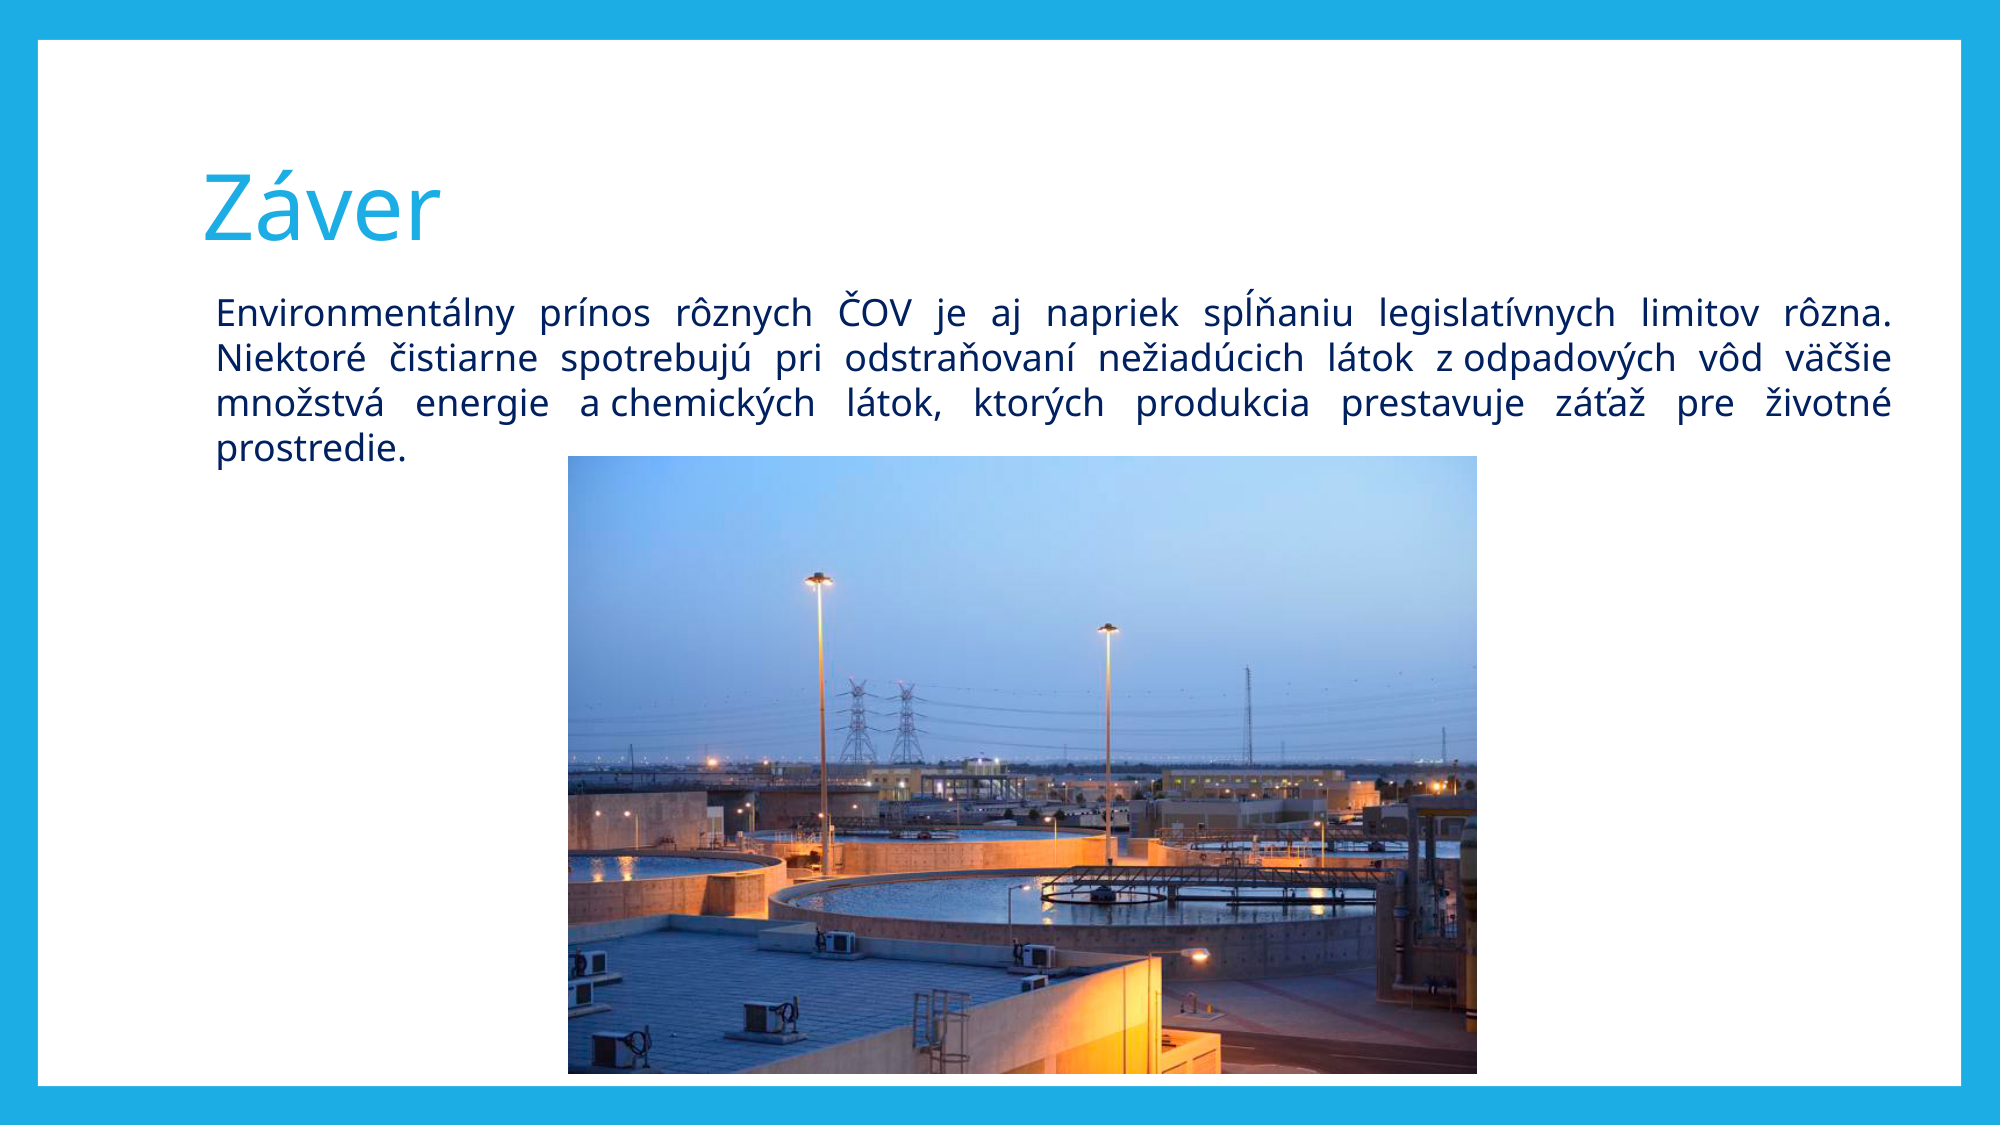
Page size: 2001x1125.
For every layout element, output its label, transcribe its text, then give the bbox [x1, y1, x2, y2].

picture [568, 455, 1477, 1074]
title Záver [187, 99, 1808, 323]
text_box Environmentálny prínos rôznych ČOV je aj napriek spĺňaniu legislatívnych limitov rôzna. Niektoré čistiarne spotrebujú pri odstraňovaní nežiadúcich látok z odpadových vôd väčšie množstvá energie a chemických látok, ktorých produkcia prestavuje záťaž pre životné prostredie. [200, 281, 1909, 477]
